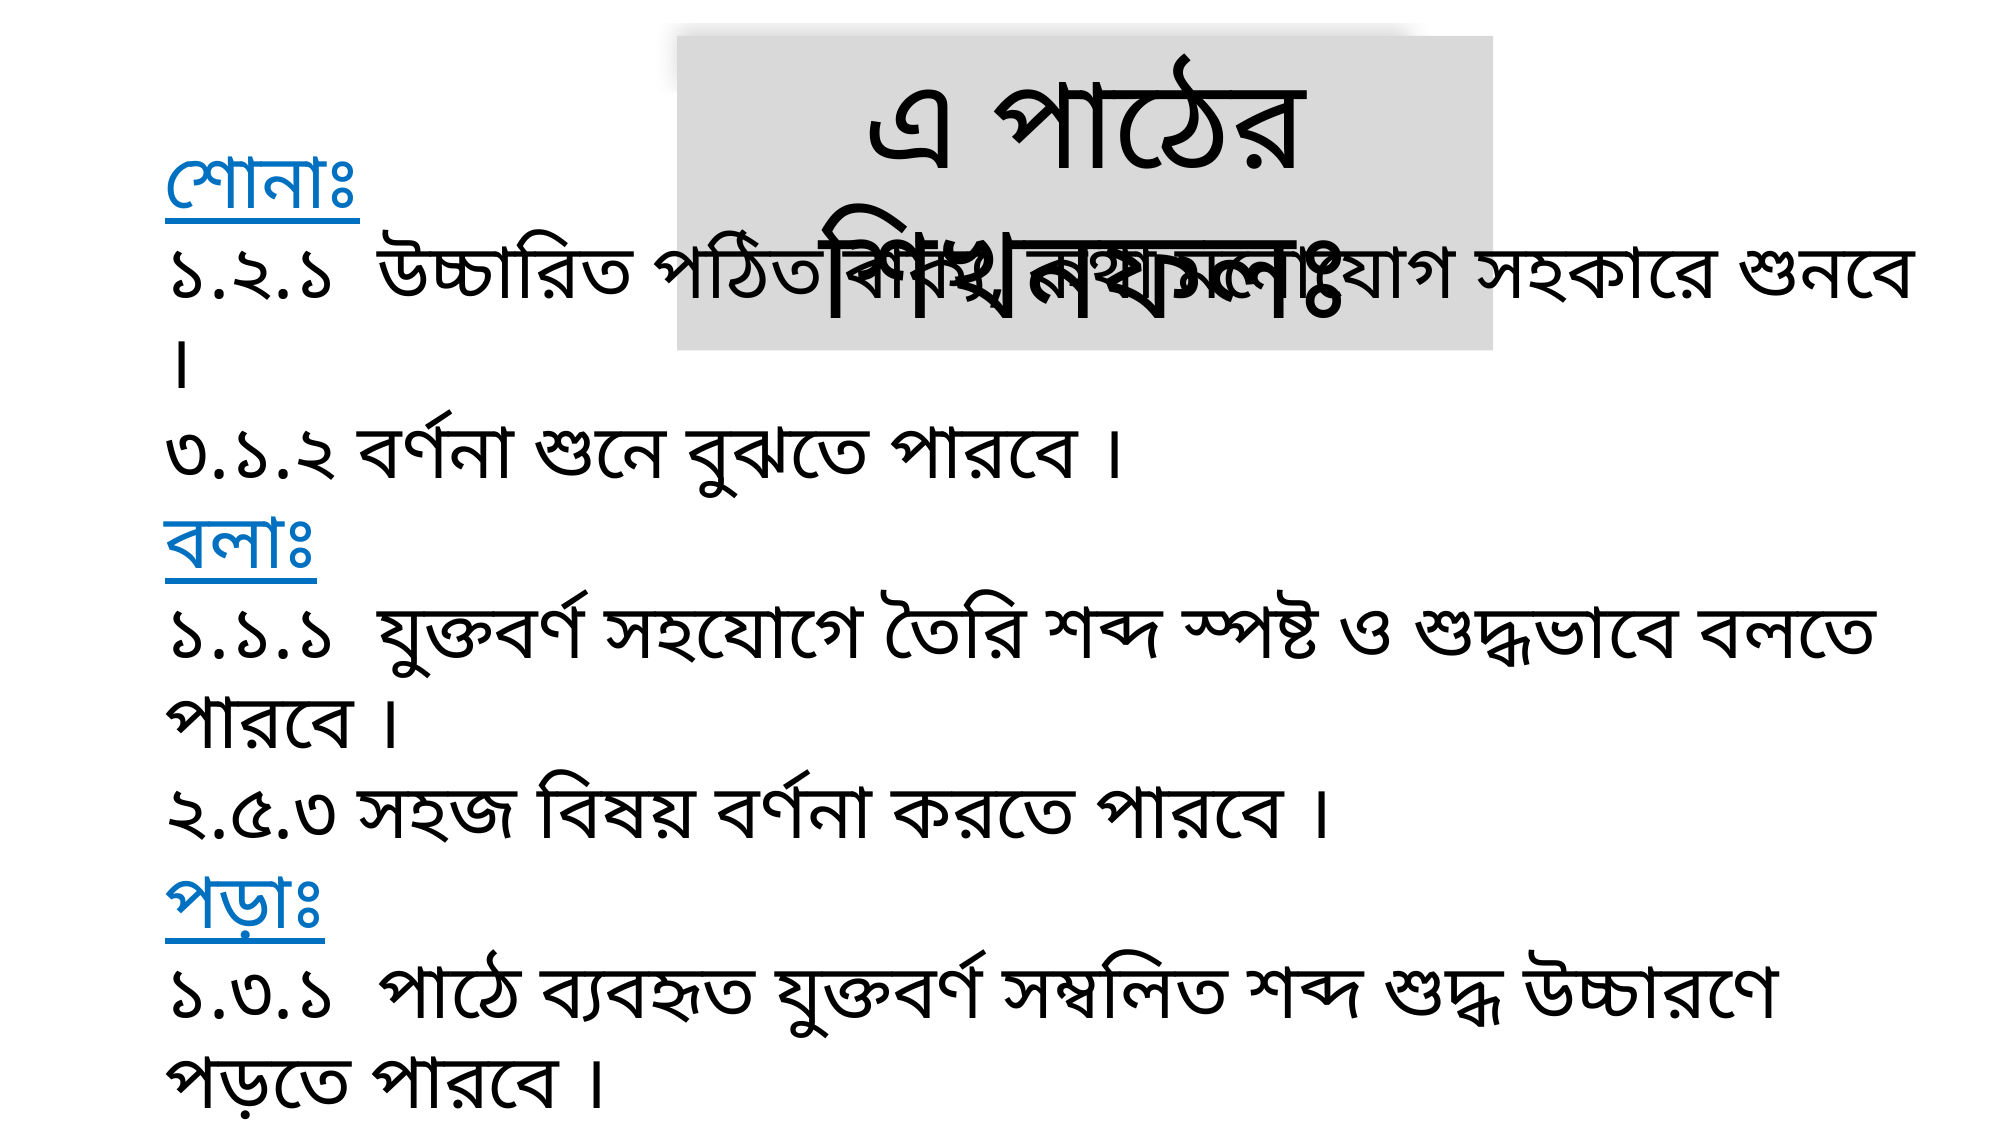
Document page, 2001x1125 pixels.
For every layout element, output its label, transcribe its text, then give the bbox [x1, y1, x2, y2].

text_box শোনাঃ ১.২.১ উচ্চারিত পঠিত বাক্য, কথা মনোযোগ সহকারে শুনবে । ৩.১.২ বর্ণনা শুনে বুঝতে পারবে । বলাঃ ১.১.১ যুক্তবর্ণ সহযোগে তৈরি শব্দ স্পষ্ট ও শুদ্ধভাবে বলতে পারবে । ২.৫.৩ সহজ বিষয় বর্ণনা করতে পারবে । পড়াঃ ১.৩.১ পাঠে ব্যবহৃত যুক্তবর্ণ সম্বলিত শব্দ শুদ্ধ উচ্চারণে পড়তে পারবে । ২.৫.১ নির্দিষ্ট বিষয়ের বর্ণনা পড়ে বুঝতে পারবে । লেখাঃ ১.৪.১ যুক্তবর্ণ ভেঙ্গে লিখতে পারবে । [149, 126, 1962, 1125]
text_box এ পাঠের শিখনফলঃ [677, 35, 1494, 126]
